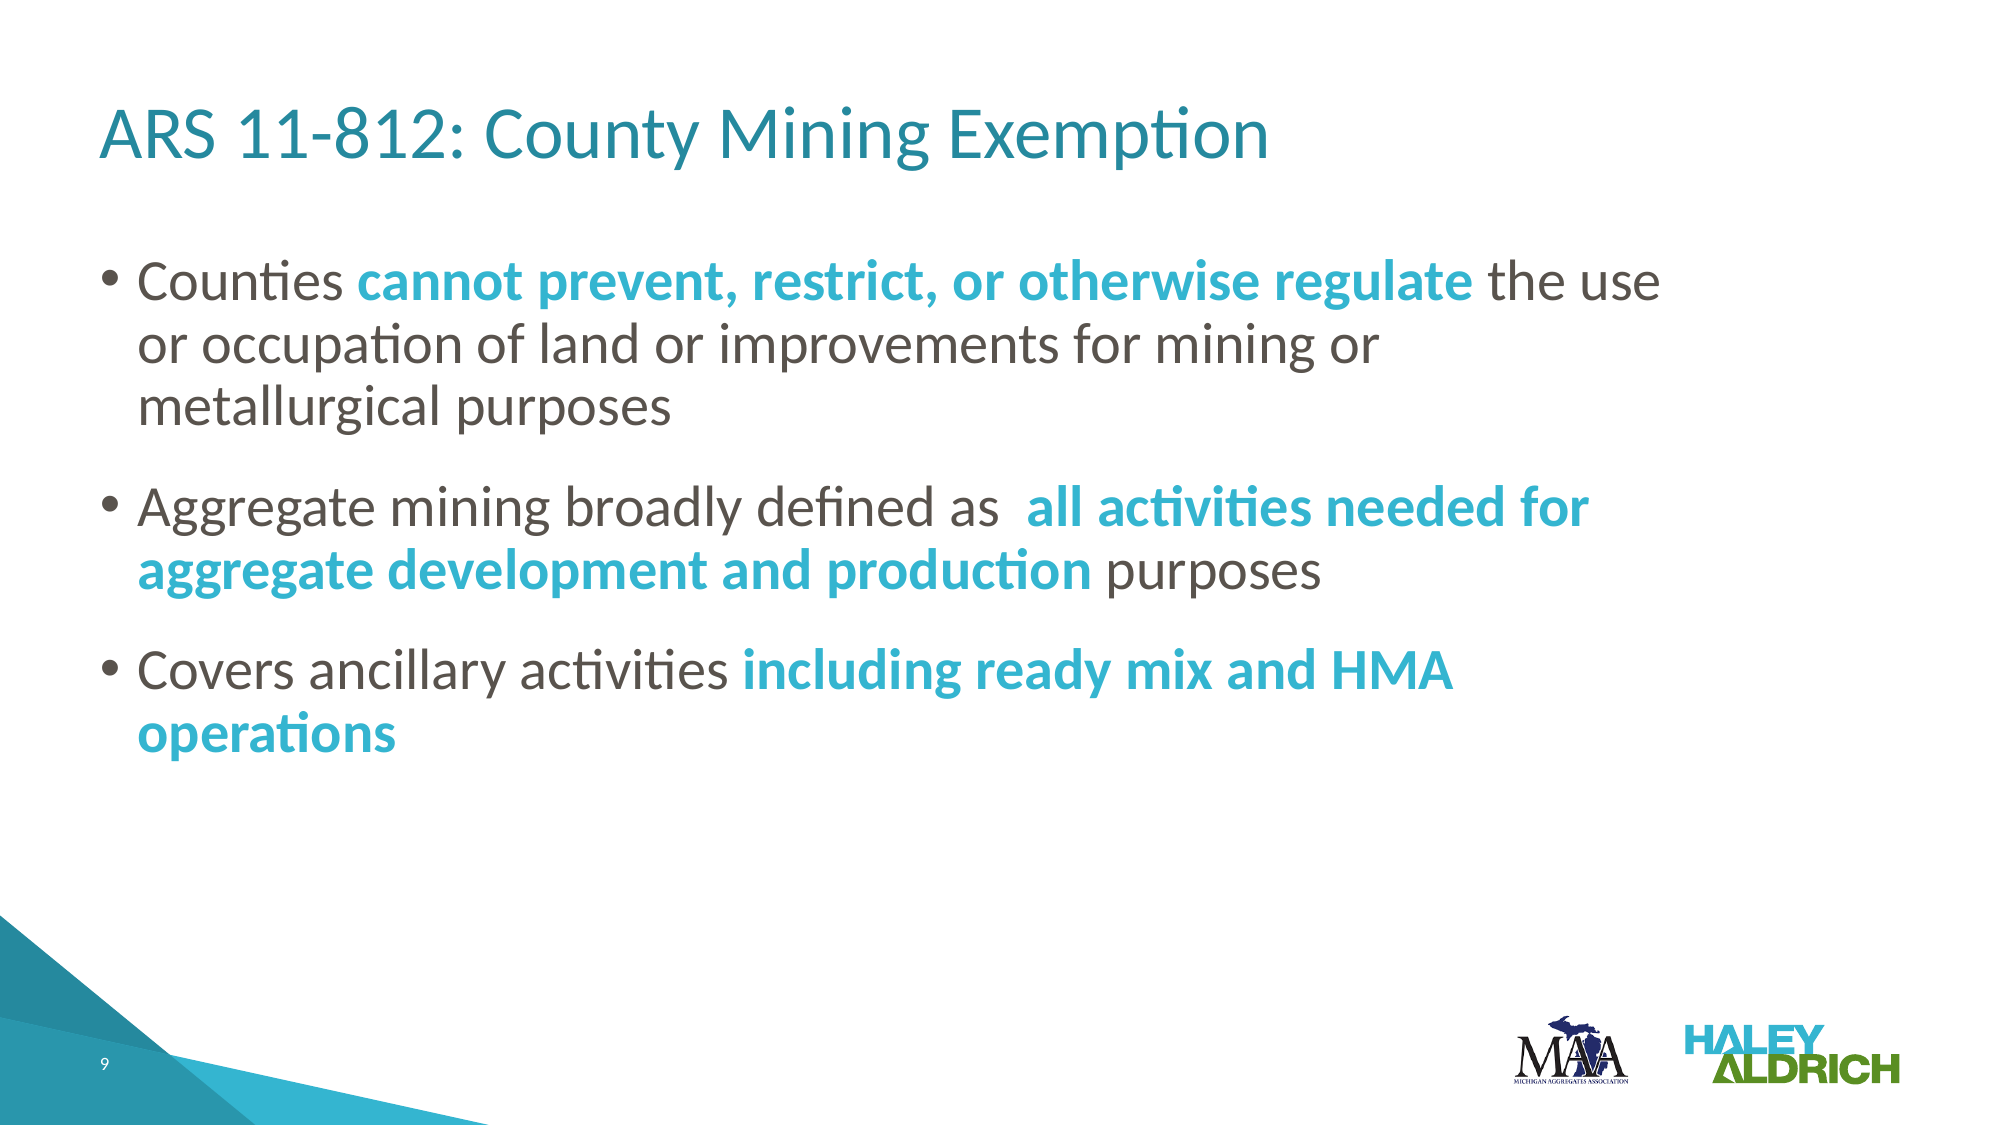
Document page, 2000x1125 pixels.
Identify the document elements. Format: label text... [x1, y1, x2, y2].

slide_number 9 [99, 1040, 256, 1085]
list Counties cannot prevent, restrict, or otherwise regulate the use or occupation of land or improvements for mining or metallurgical purposes Aggregate mining broadly defined as all activities needed for aggregate development and production purposes Covers ancillary activities including ready mix and HMA operations [99, 249, 1675, 988]
picture [1505, 996, 1635, 1125]
title ARS 11-812: County Mining Exemption [99, 37, 1900, 175]
